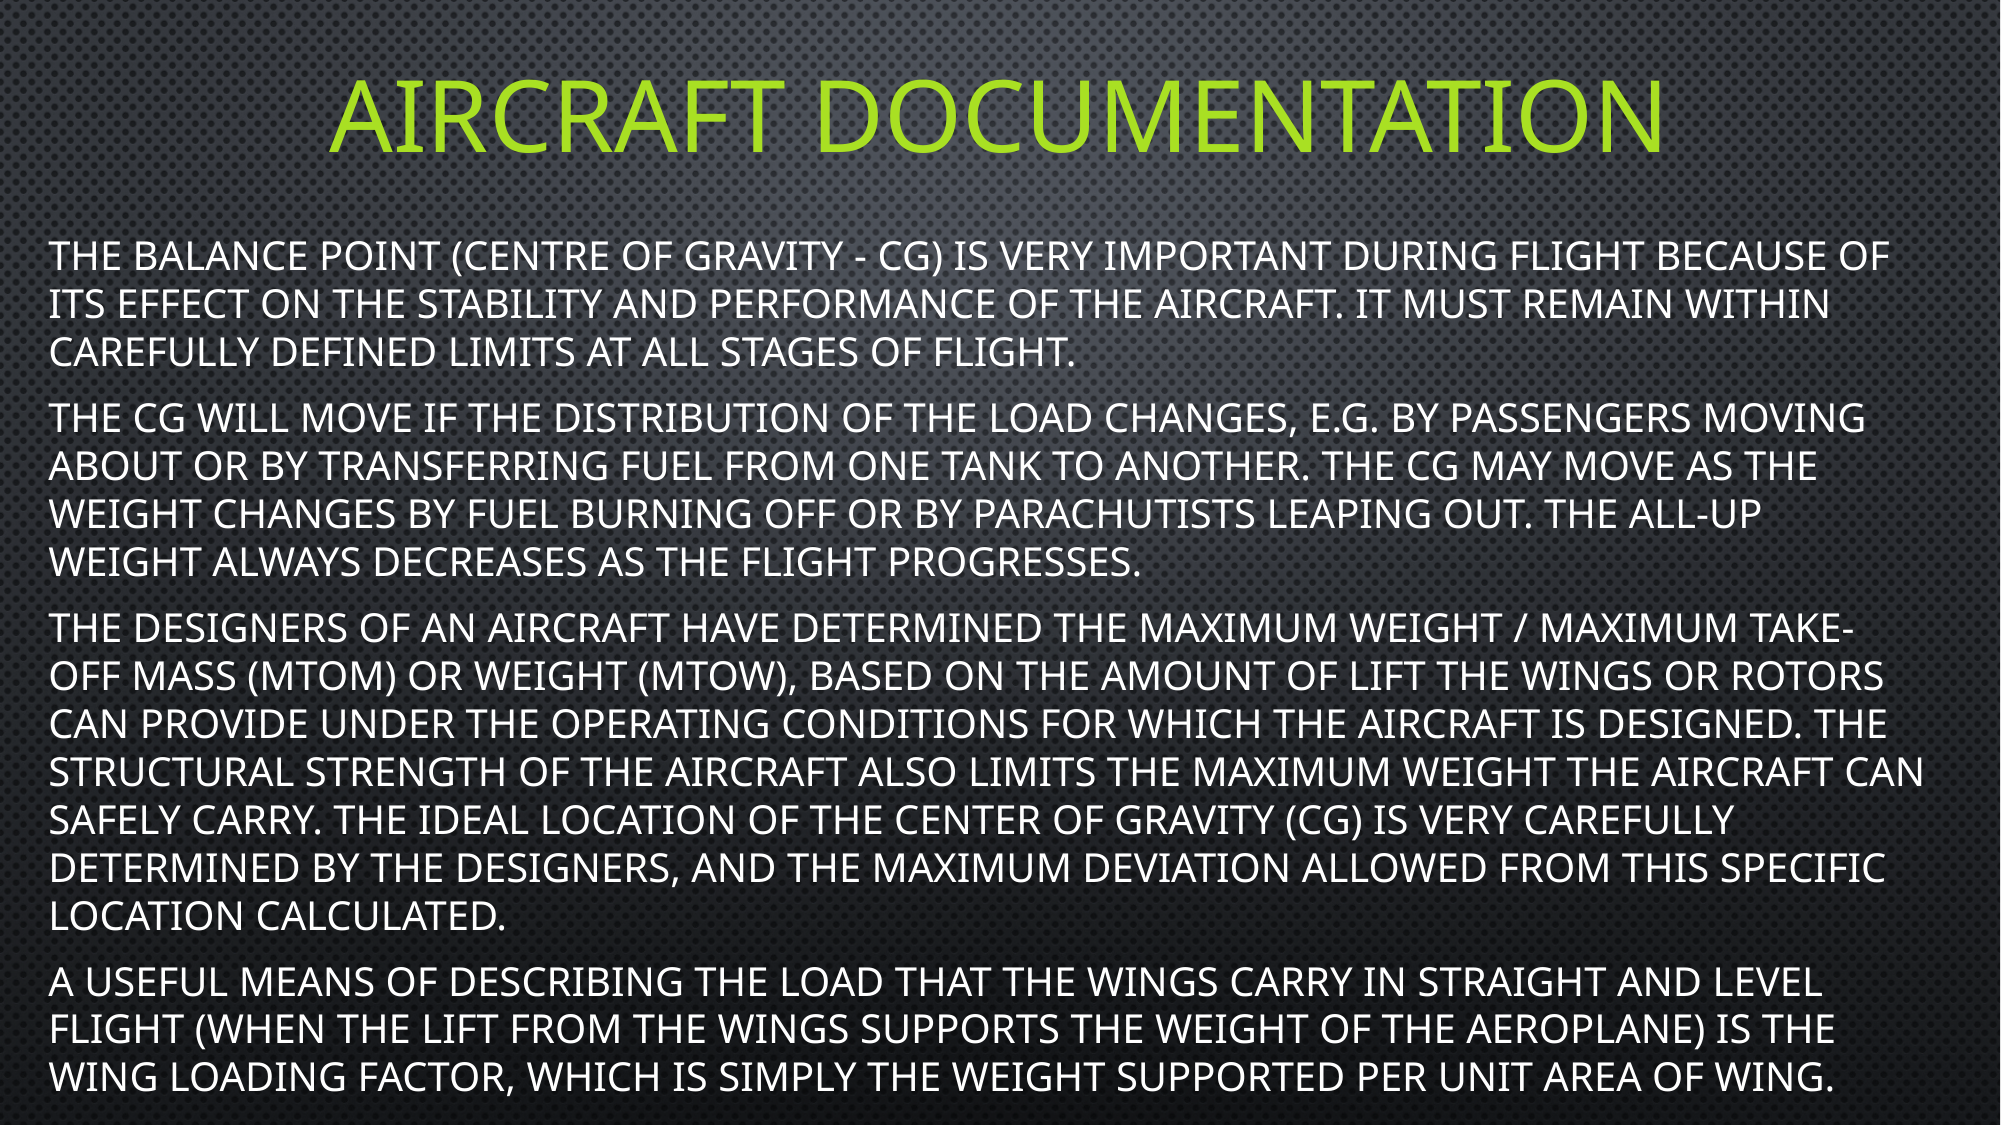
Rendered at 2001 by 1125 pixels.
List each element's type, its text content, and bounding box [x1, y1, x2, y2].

subtitle The Balance point (Centre of Gravity - CG) is very important during flight because of its effect on the stability and performance of the aircraft. It must remain within carefully defined limits at all stages of flight. The CG will move if the distribution of the load changes, e.g. by passengers moving about or by transferring fuel from one tank to another. The CG may move as the weight changes by fuel burning off or by parachutists leaping out. The all-up weight always decreases as the flight progresses. The designers of an aircraft have determined the maximum weight / maximum take-off mass (MTOM) or weight (MTOW), based on the amount of lift the wings or rotors can provide under the operating conditions for which the aircraft is designed. The structural strength of the aircraft also limits the maximum weight the aircraft can safely carry. The ideal location of the center of gravity (CG) is very carefully determined by the designers, and the maximum deviation allowed from this specific location calculated. A useful means of describing the load that the wings carry in straight and level flight (when the lift from the wings supports the weight of the aeroplane) is the Wing Loading factor, which is simply the weight supported per unit area of wing. [33, 223, 1944, 1125]
title Aircraft documentation [85, 37, 1915, 180]
